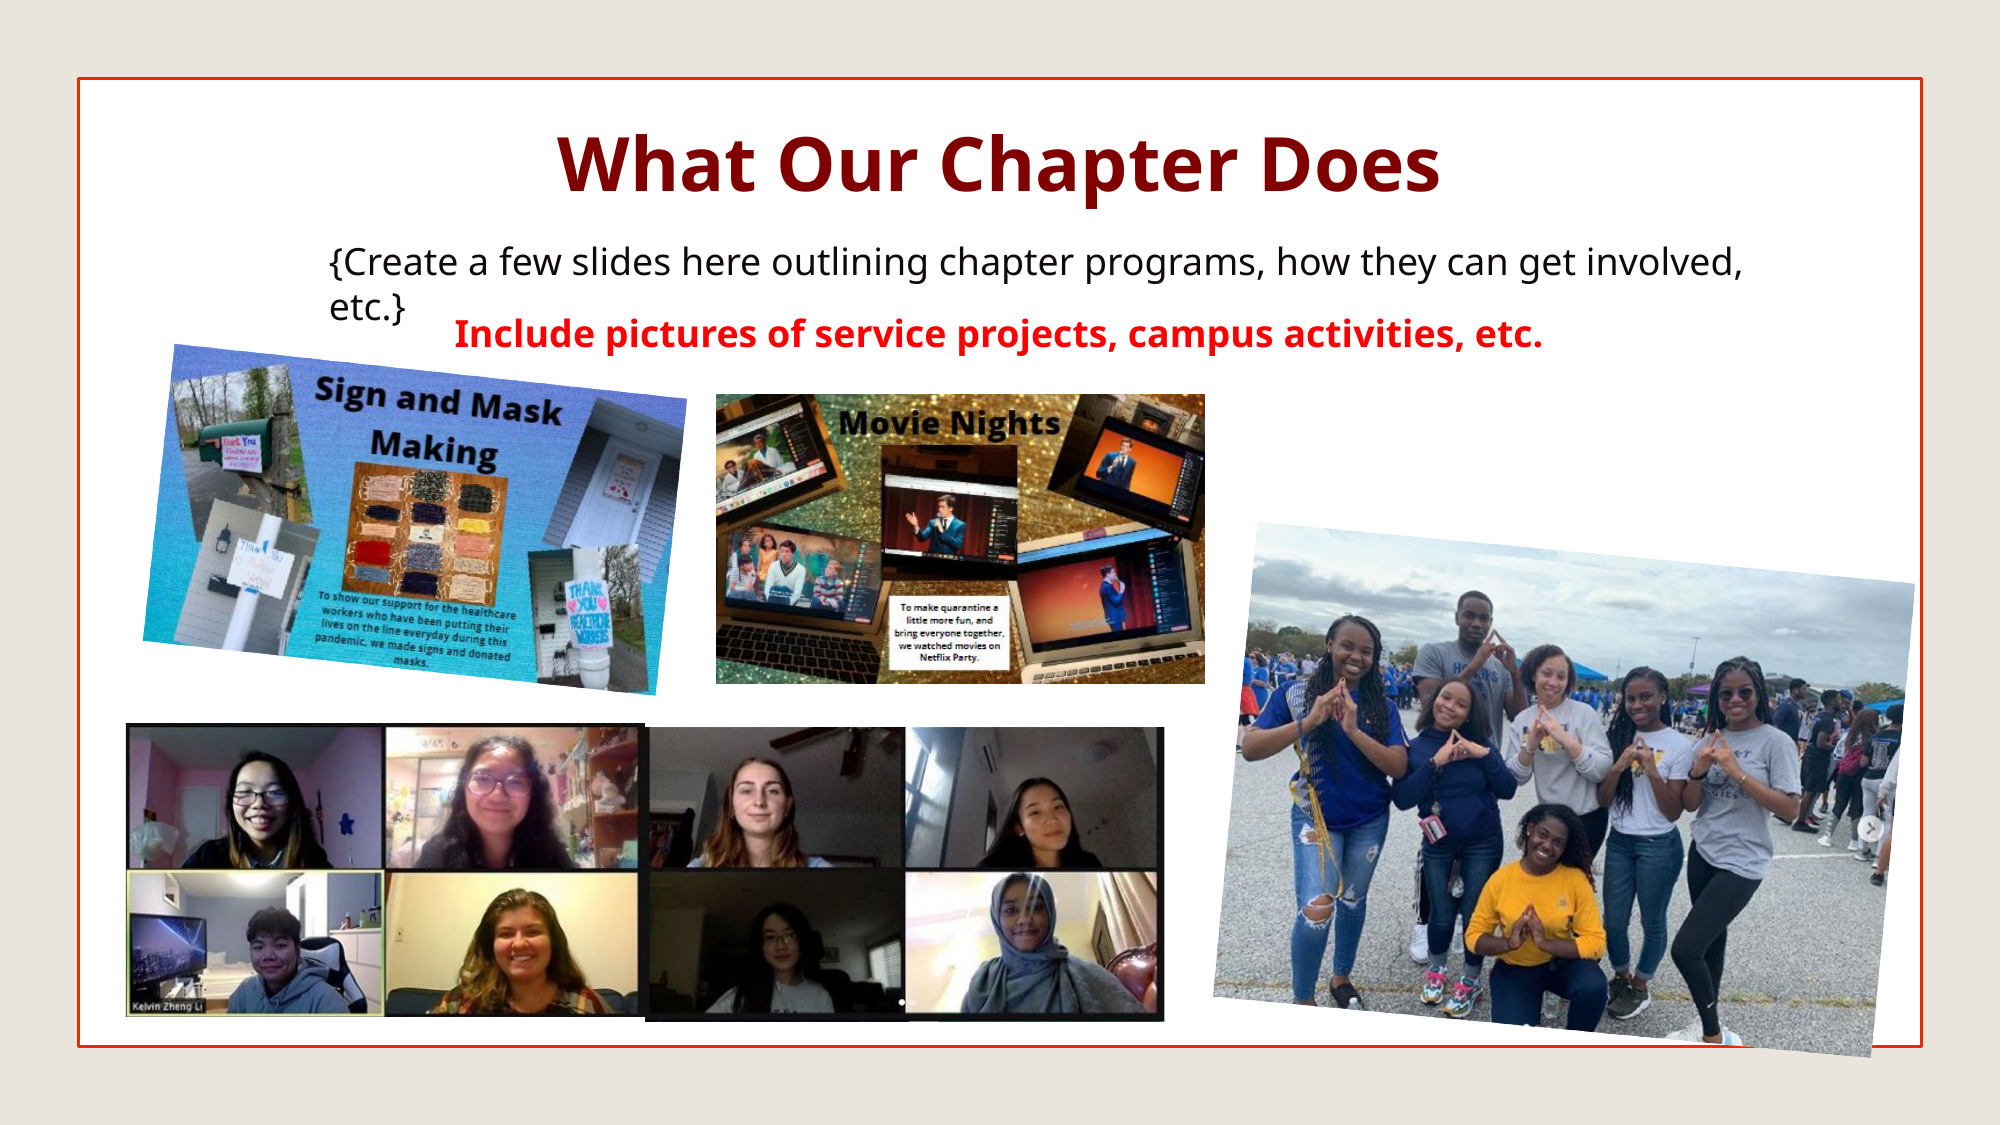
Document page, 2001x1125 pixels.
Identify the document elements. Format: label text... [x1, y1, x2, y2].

picture [715, 394, 1205, 685]
text_box What Our Chapter Does [78, 108, 1922, 214]
picture [125, 722, 1165, 1023]
text_box Include pictures of service projects, campus activities, etc. [78, 302, 1922, 363]
text_box [0, 0, 2000, 1125]
text_box {Create a few slides here outlining chapter programs, how they can get involved, etc.} [314, 230, 1844, 335]
picture [1214, 522, 1915, 1057]
text_box [77, 77, 1923, 1048]
picture [143, 363, 687, 695]
